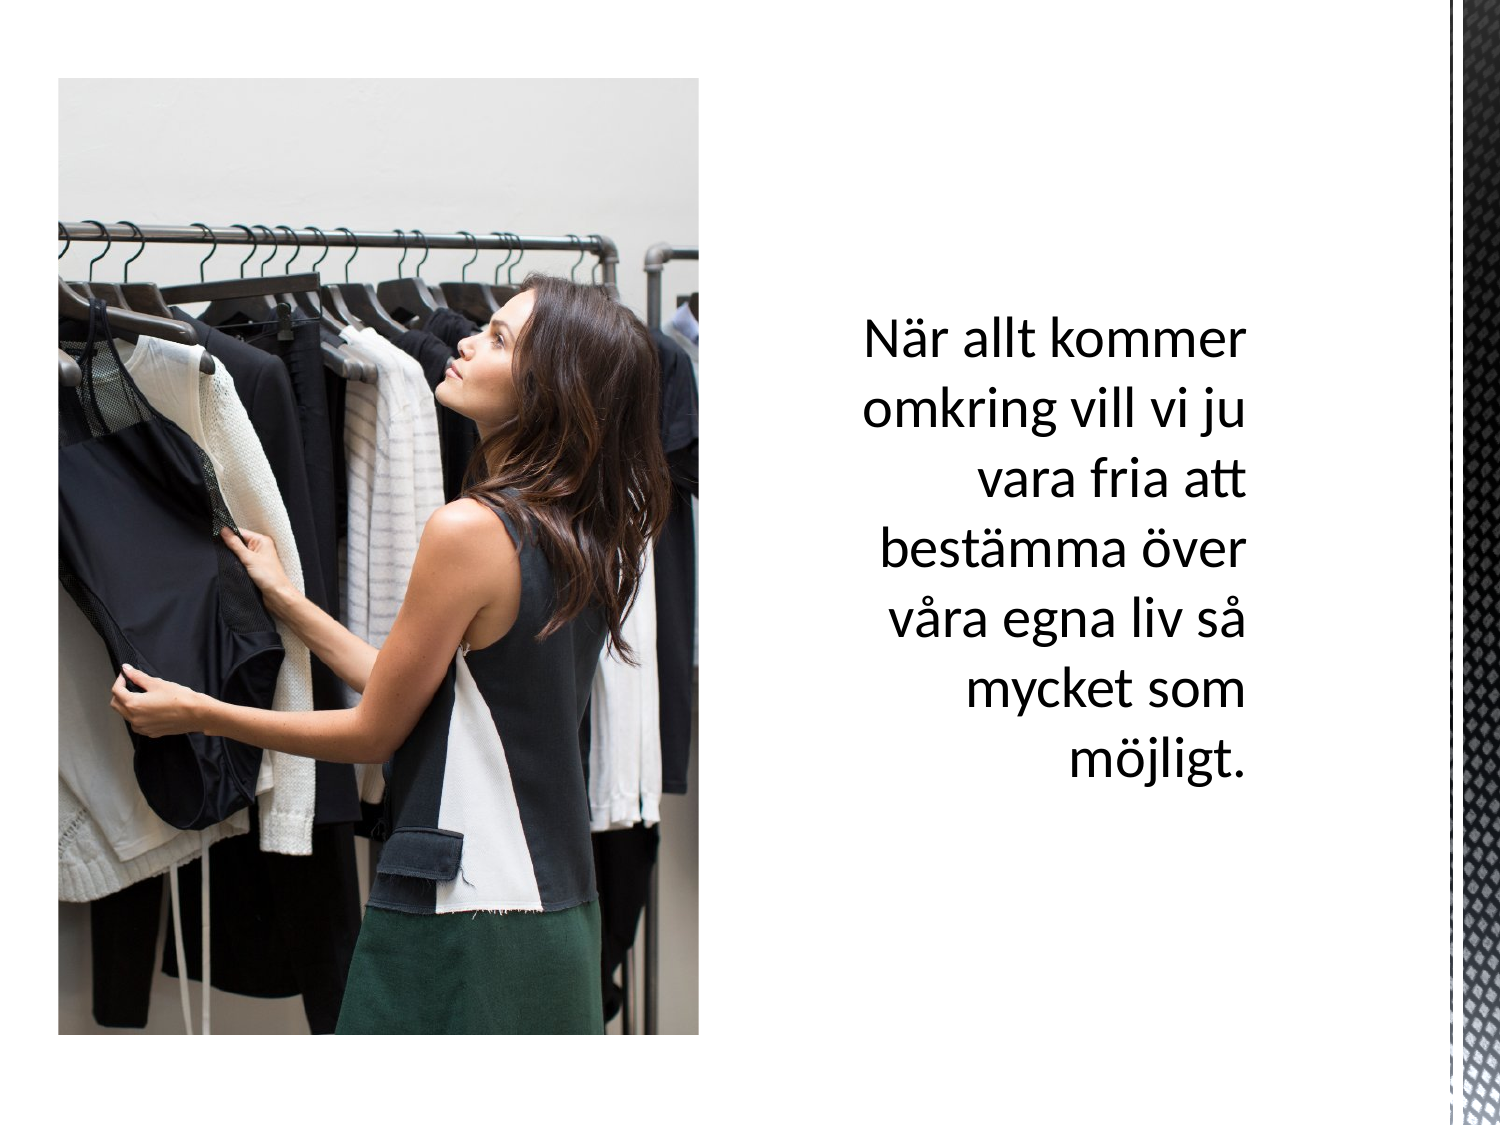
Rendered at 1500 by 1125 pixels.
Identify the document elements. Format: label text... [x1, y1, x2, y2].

picture [58, 77, 699, 1036]
title När allt kommer omkring vill vi ju vara fria att bestämma över våra egna liv så mycket som möjligt. [800, 75, 1263, 1013]
picture [1447, 0, 1500, 1125]
